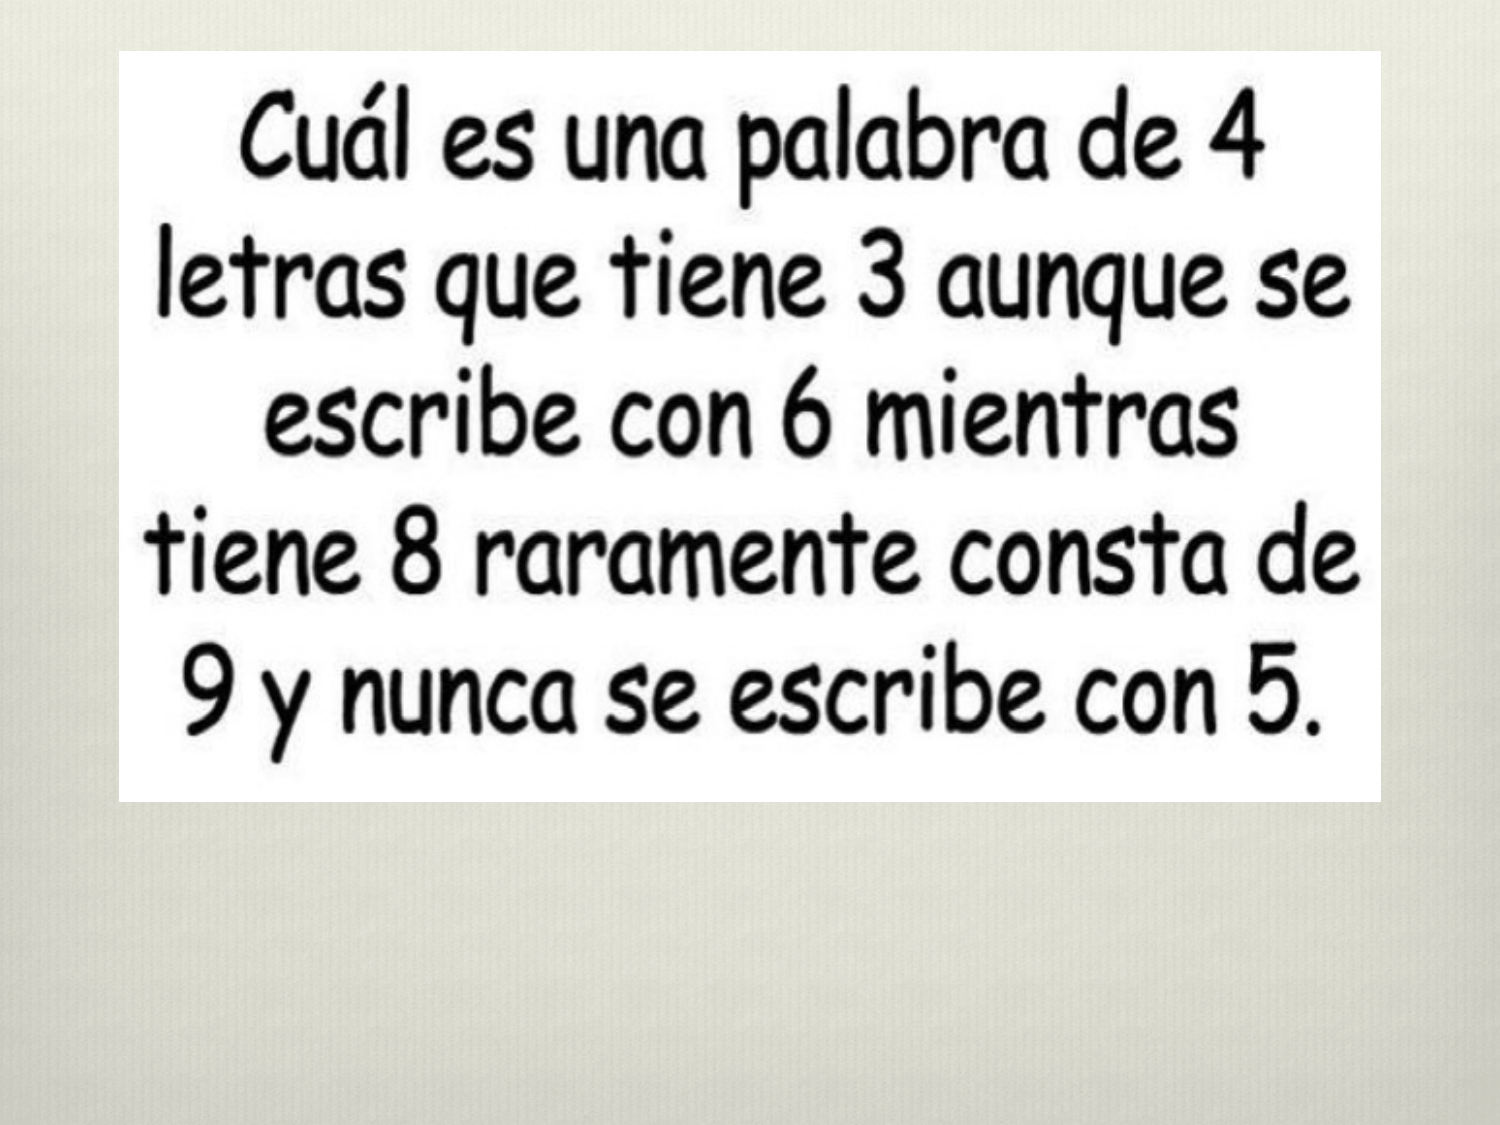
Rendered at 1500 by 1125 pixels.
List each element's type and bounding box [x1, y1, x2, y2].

list [117, 50, 1382, 803]
